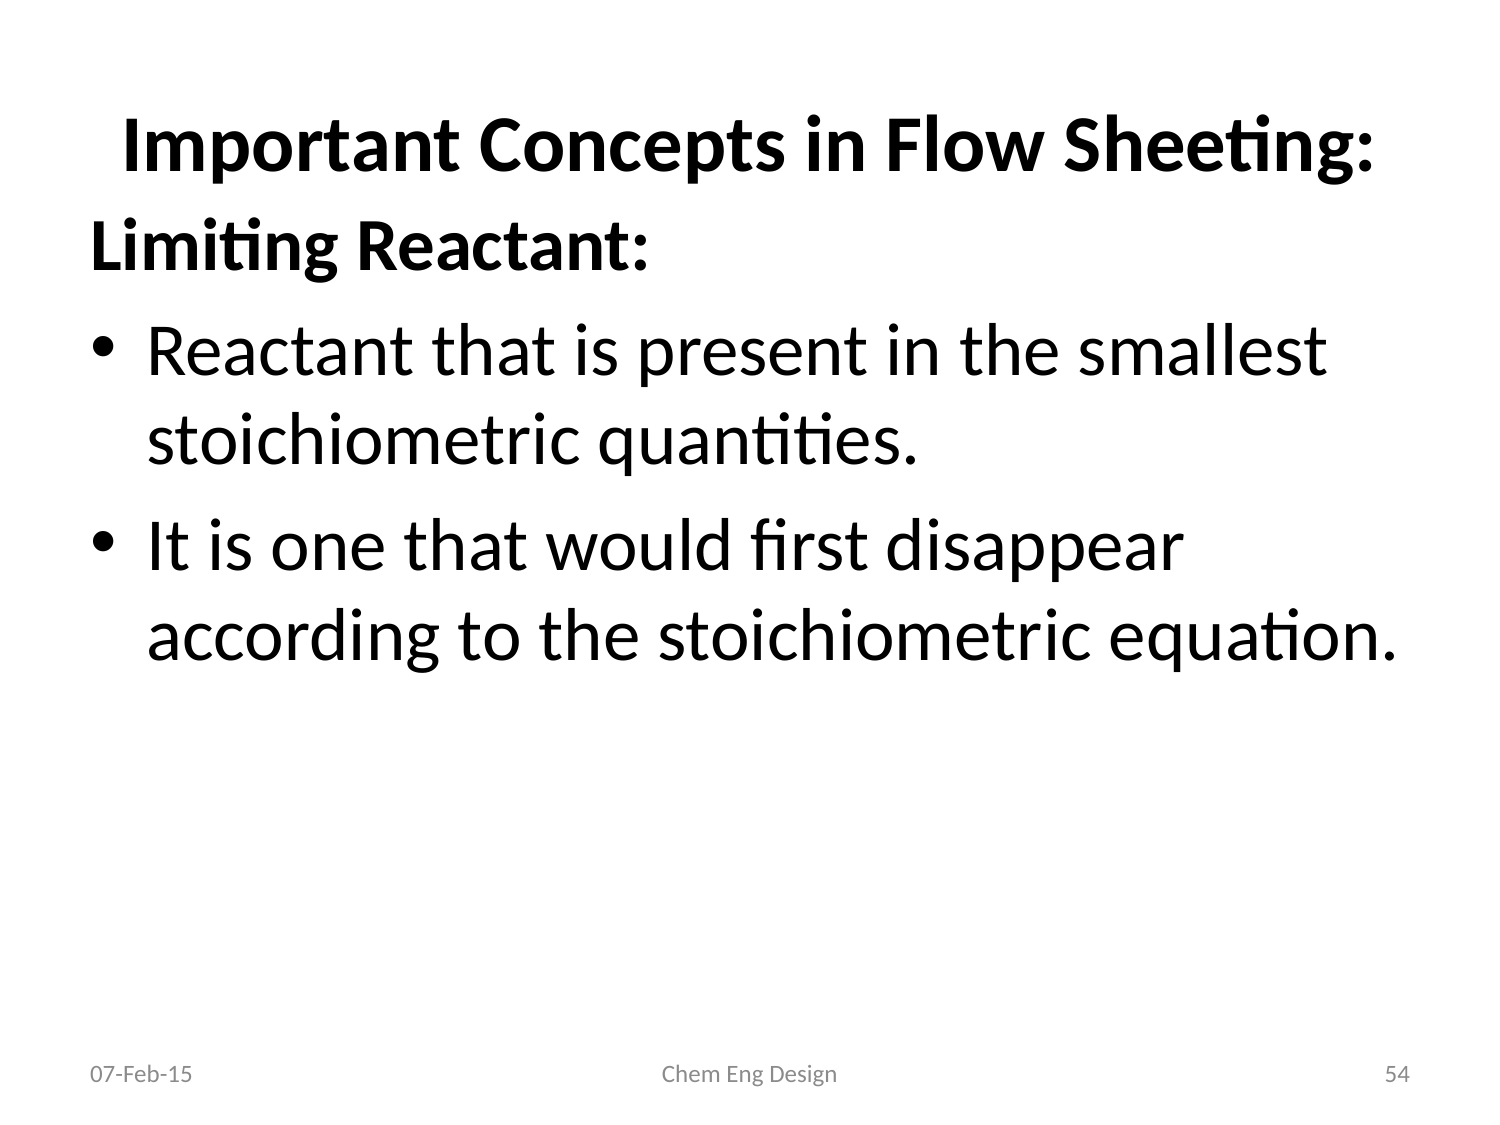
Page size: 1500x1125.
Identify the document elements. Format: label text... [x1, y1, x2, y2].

title Important Concepts in Flow Sheeting: [75, 45, 1425, 187]
slide_number 54 [1074, 1042, 1425, 1103]
slide_number 07-Feb-15 [75, 1042, 425, 1103]
list Limiting Reactant: Reactant that is present in the smallest stoichiometric quantities. It is one that would first disappear according to the stoichiometric equation. [75, 187, 1463, 1005]
footer Chem Eng Design [512, 1042, 988, 1103]
